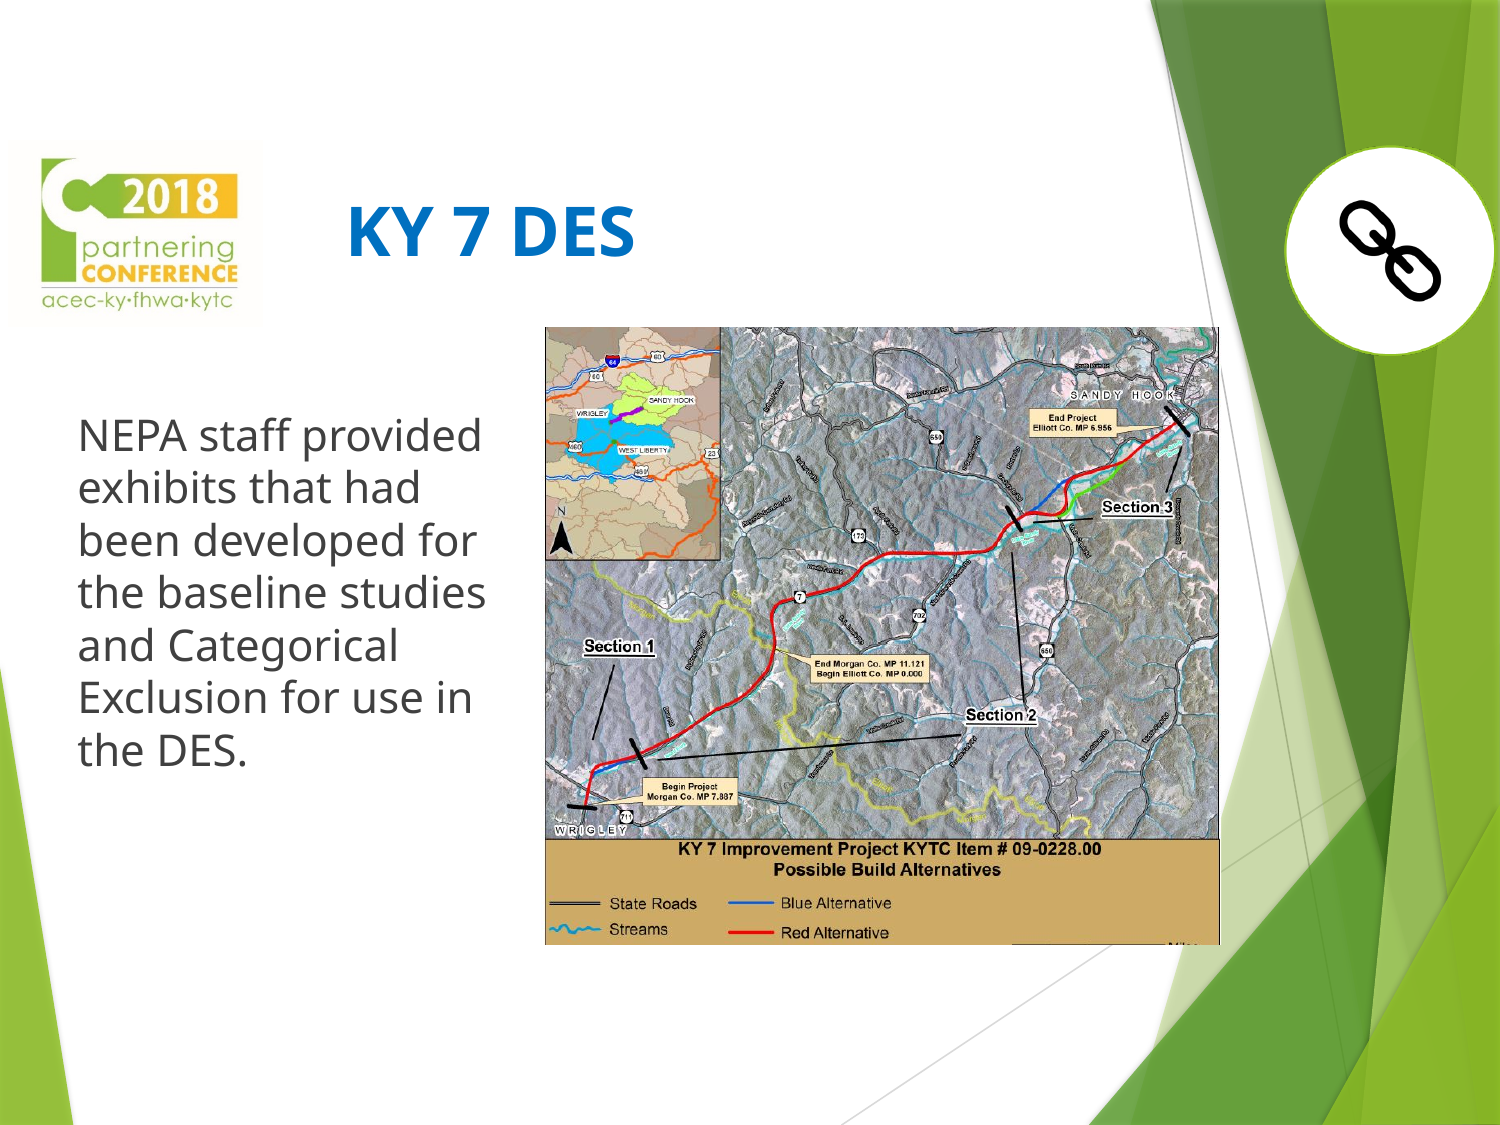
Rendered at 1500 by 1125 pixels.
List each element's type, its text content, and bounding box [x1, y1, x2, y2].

title KY 7 DES [330, 180, 781, 387]
list NEPA staff provided exhibits that had been developed for the baseline studies and Categorical Exclusion for use in the DES. [62, 399, 512, 866]
picture [7, 140, 263, 328]
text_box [1284, 144, 1496, 357]
picture [540, 326, 1222, 945]
